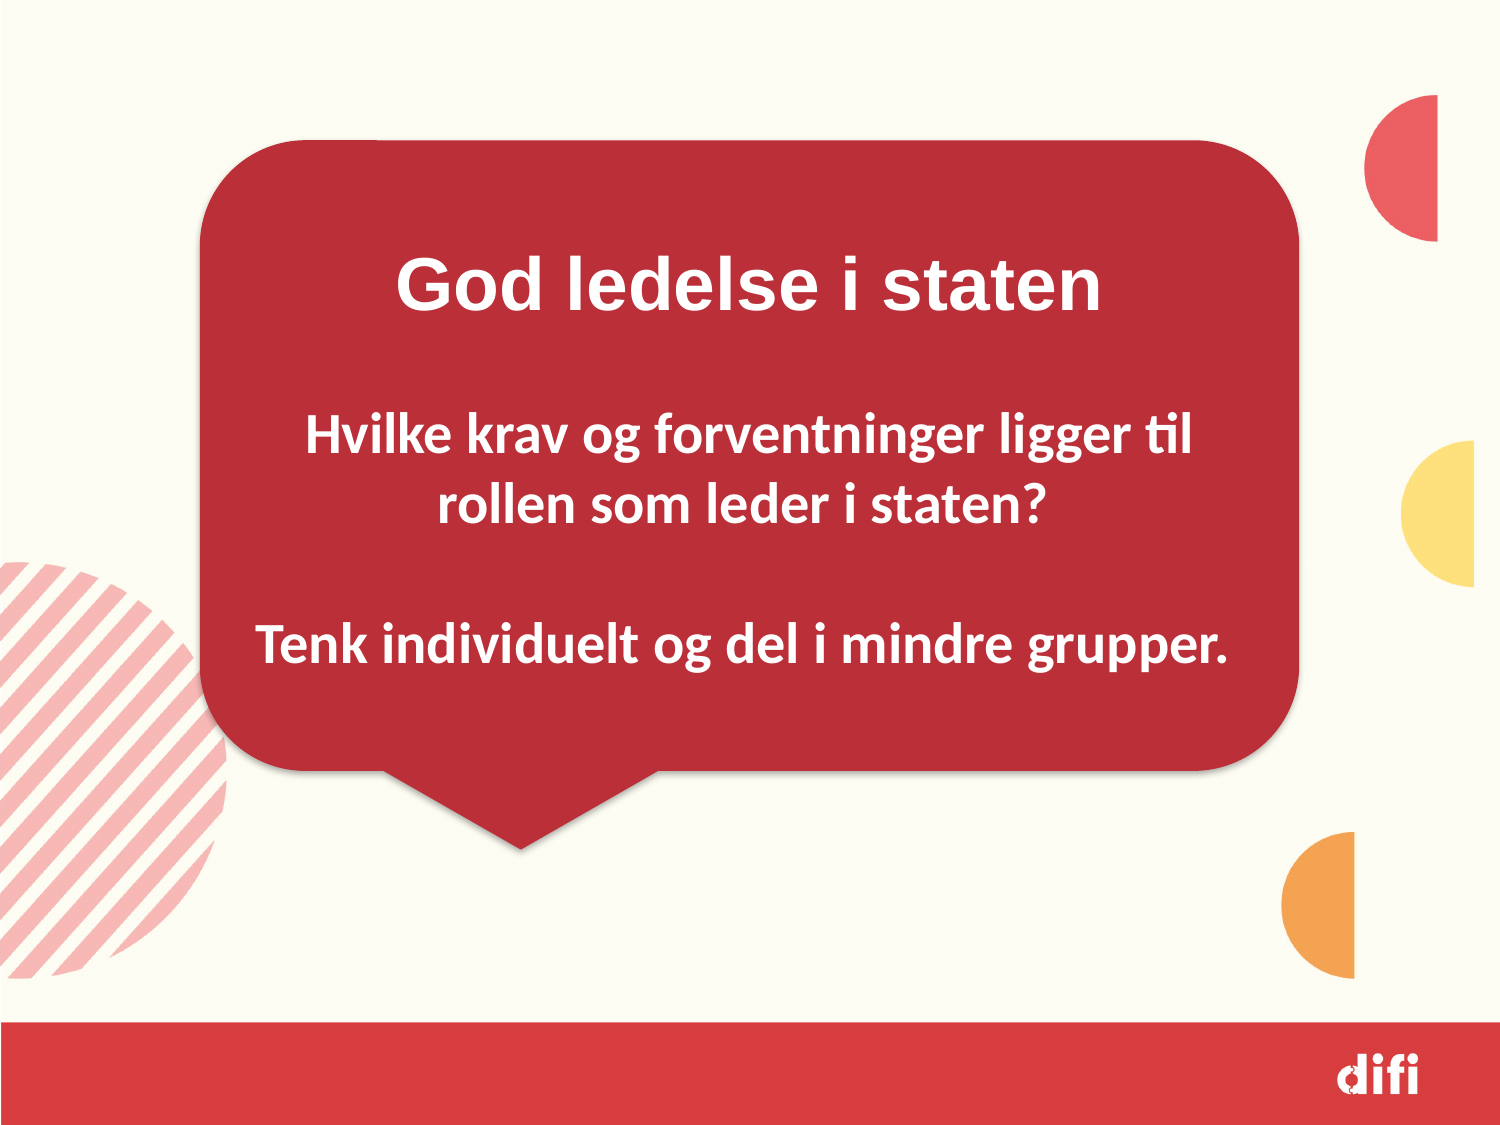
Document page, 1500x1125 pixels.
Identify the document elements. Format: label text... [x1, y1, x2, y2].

picture [0, 0, 1500, 1125]
text_box God ledelse i staten Hvilke krav og forventninger ligger til rollen som leder i staten? Tenk individuelt og del i mindre grupper. [199, 140, 1300, 850]
